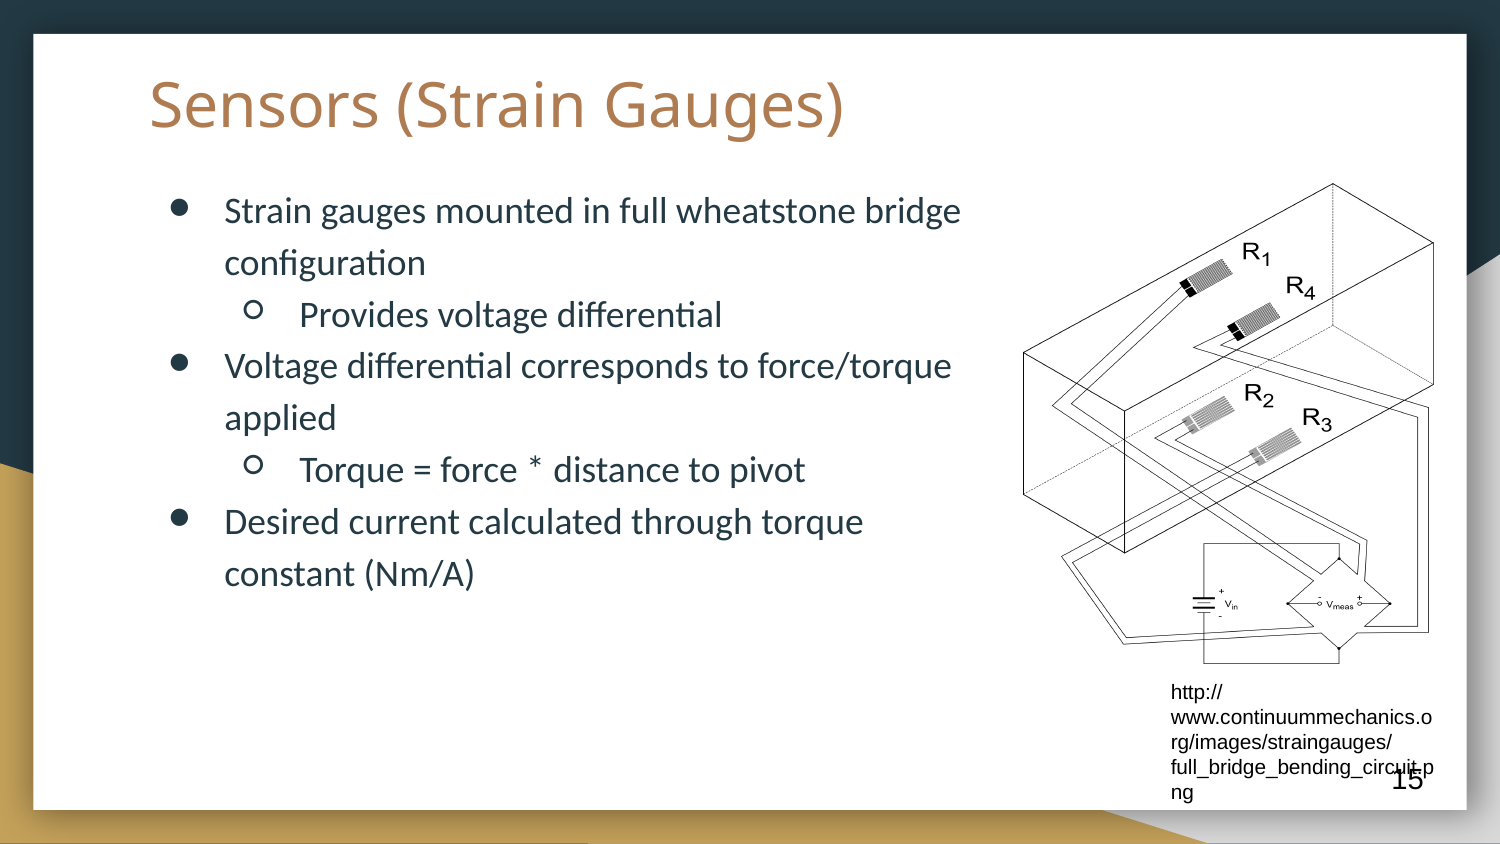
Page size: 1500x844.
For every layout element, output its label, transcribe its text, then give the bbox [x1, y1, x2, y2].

title Sensors (Strain Gauges) [134, 50, 1366, 164]
list Strain gauges mounted in full wheatstone bridge configuration Provides voltage differential Voltage differential corresponds to force/torque applied Torque = force * distance to pivot Desired current calculated through torque constant (Nm/A) [134, 164, 1366, 734]
picture [1023, 183, 1434, 664]
text_box http://www.continuummechanics.org/images/straingauges/full_bridge_bending_circuit.png [1155, 663, 1452, 722]
slide_number ‹#› [1376, 745, 1467, 810]
